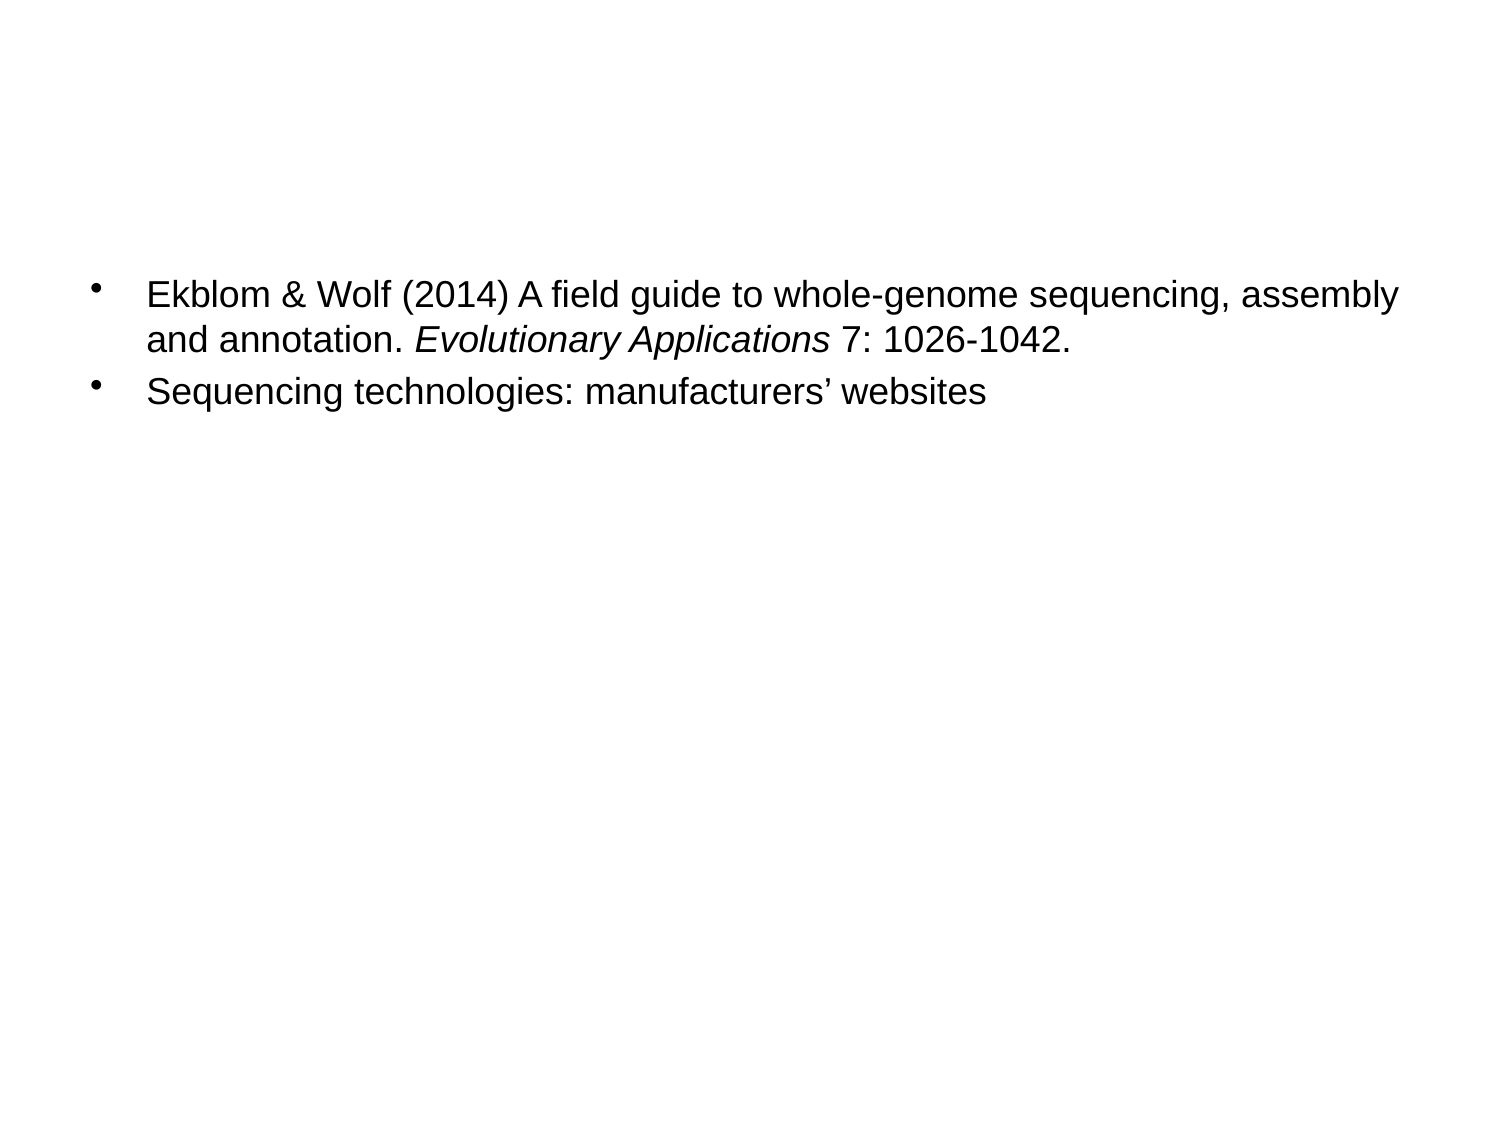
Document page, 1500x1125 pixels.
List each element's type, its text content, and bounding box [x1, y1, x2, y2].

list Ekblom & Wolf (2014) A field guide to whole-genome sequencing, assembly and annotation. Evolutionary Applications 7: 1026-1042. Sequencing technologies: manufacturers’ websites [75, 262, 1425, 916]
